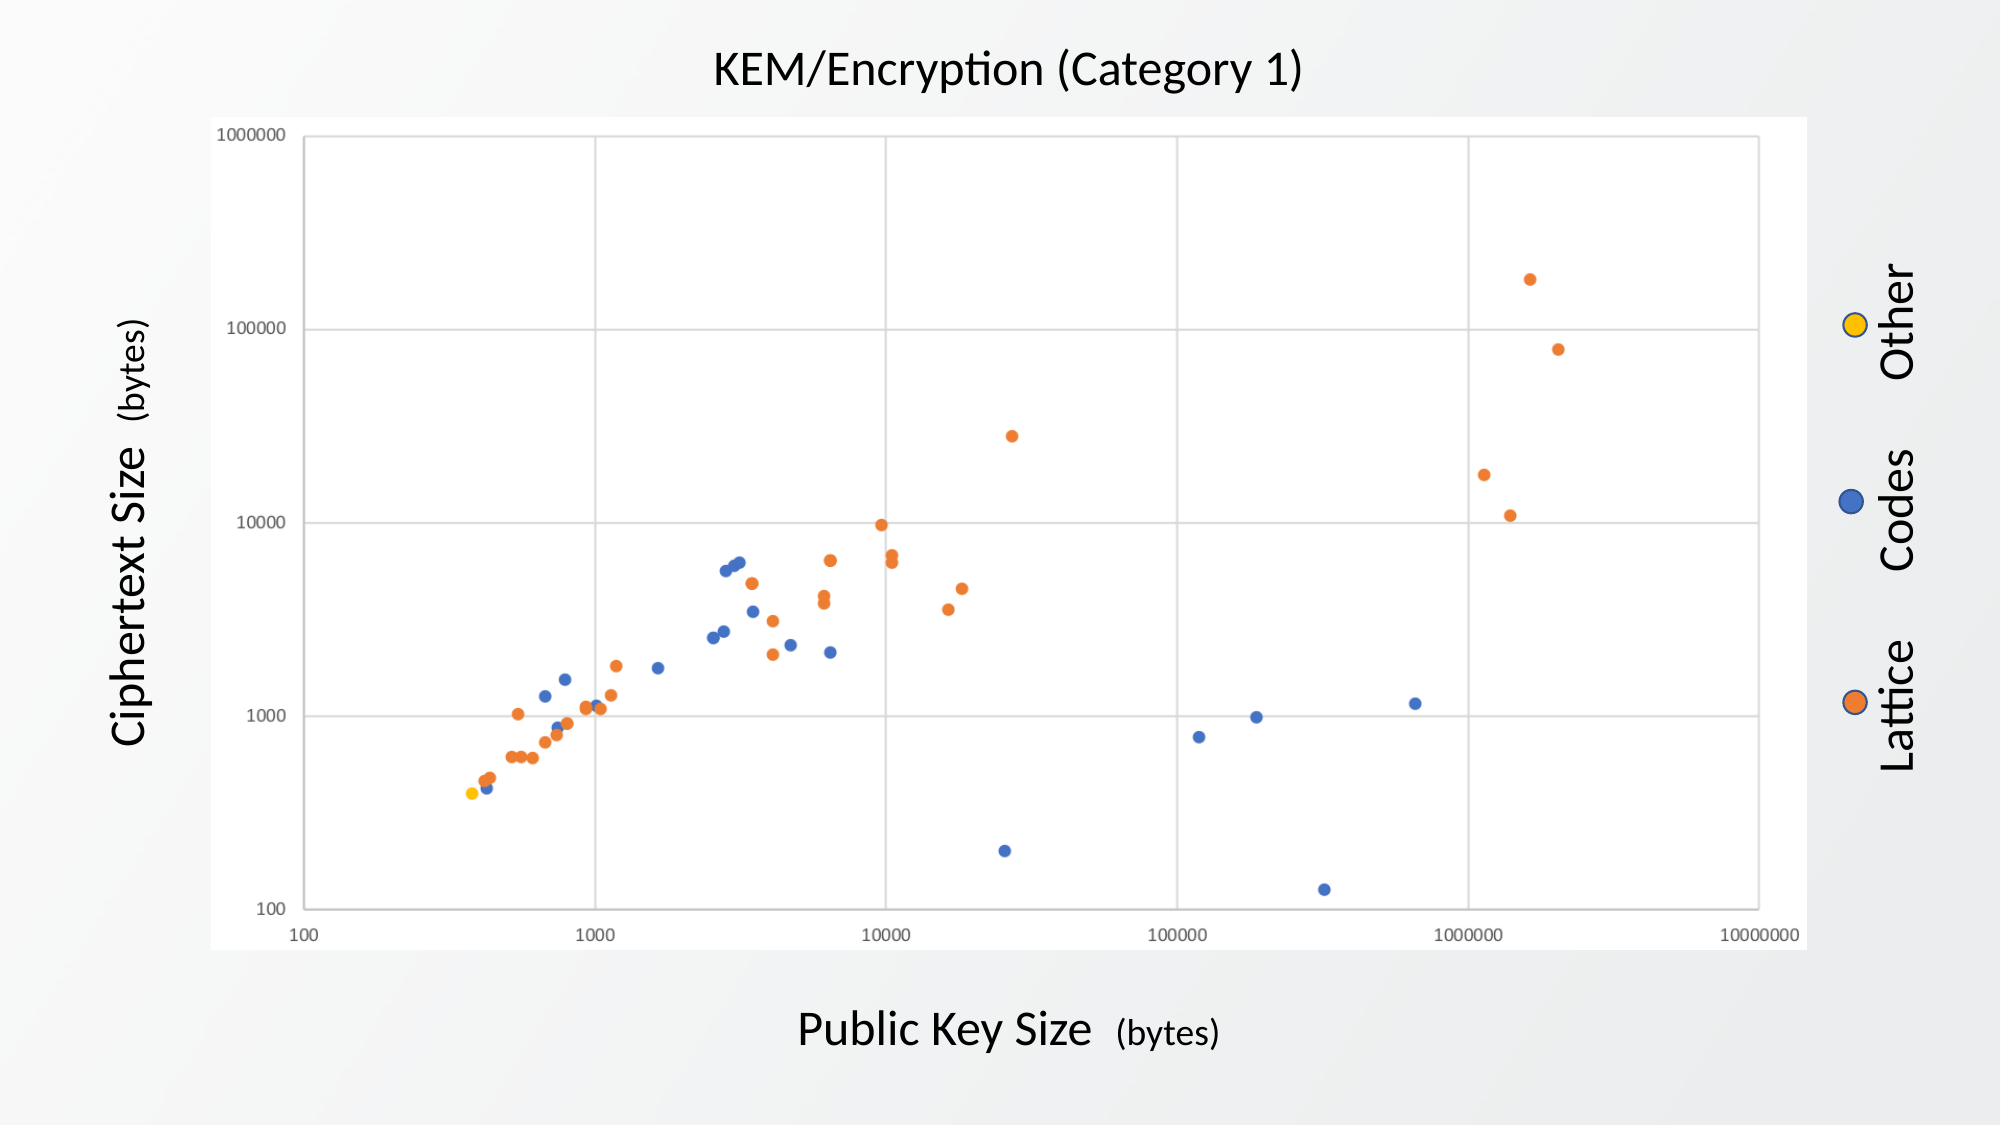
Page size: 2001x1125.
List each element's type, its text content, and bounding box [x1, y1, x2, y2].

picture [0, 0, 2001, 1125]
text_box Ciphertext Size (bytes) [86, 52, 162, 1014]
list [210, 117, 1808, 950]
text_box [1839, 37, 1932, 999]
text_box KEM/Encryption (Category 1) [528, 28, 1490, 103]
text_box Public Key Size (bytes) [528, 988, 1490, 1063]
